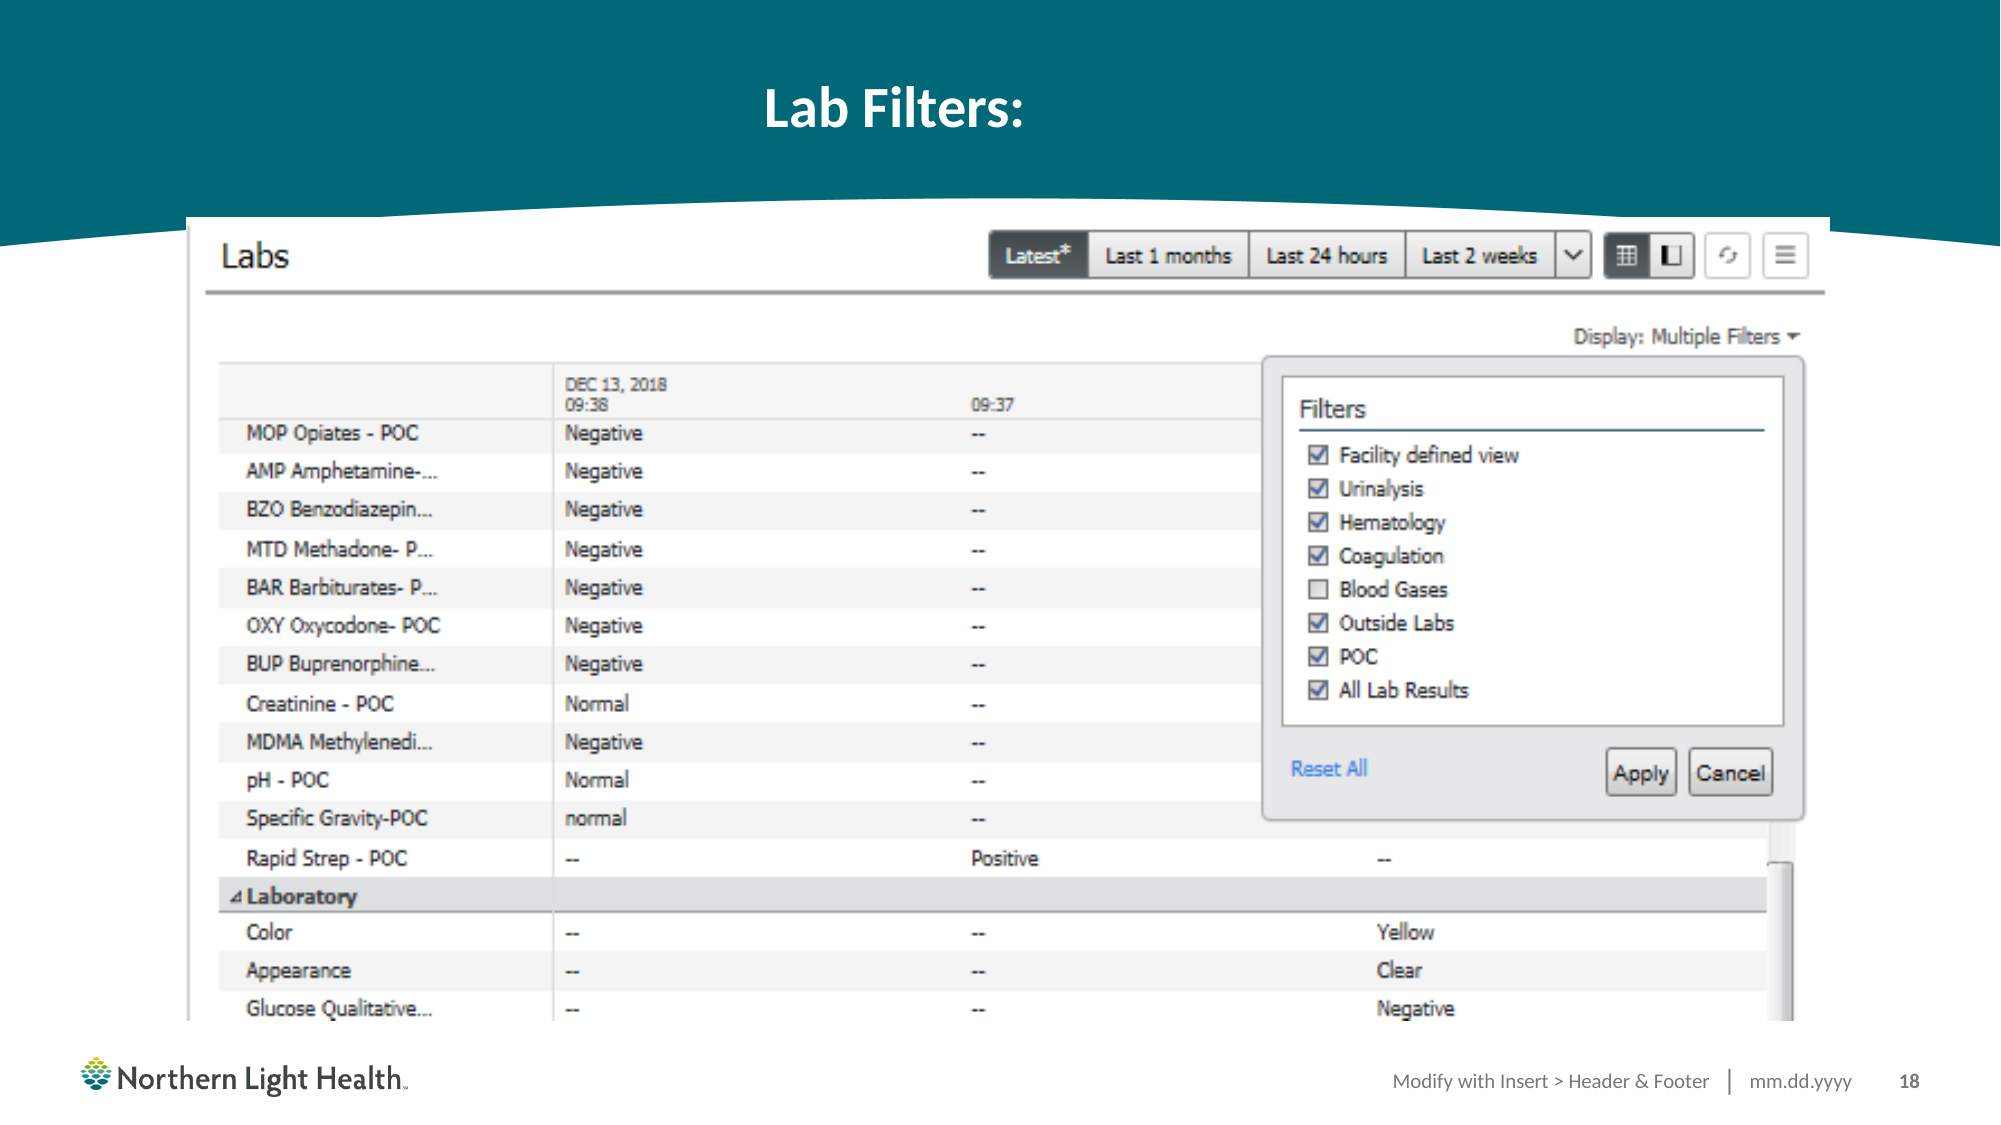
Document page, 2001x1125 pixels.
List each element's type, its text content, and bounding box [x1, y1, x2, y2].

title Lab Filters: [81, 0, 1710, 218]
picture [0, 0, 2001, 1125]
slide_number mm.dd.yyyy [1749, 1063, 1854, 1094]
footer Modify with Insert > Header & Footer [920, 1063, 1710, 1094]
slide_number 18 [1854, 1063, 1921, 1094]
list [186, 217, 1830, 1021]
